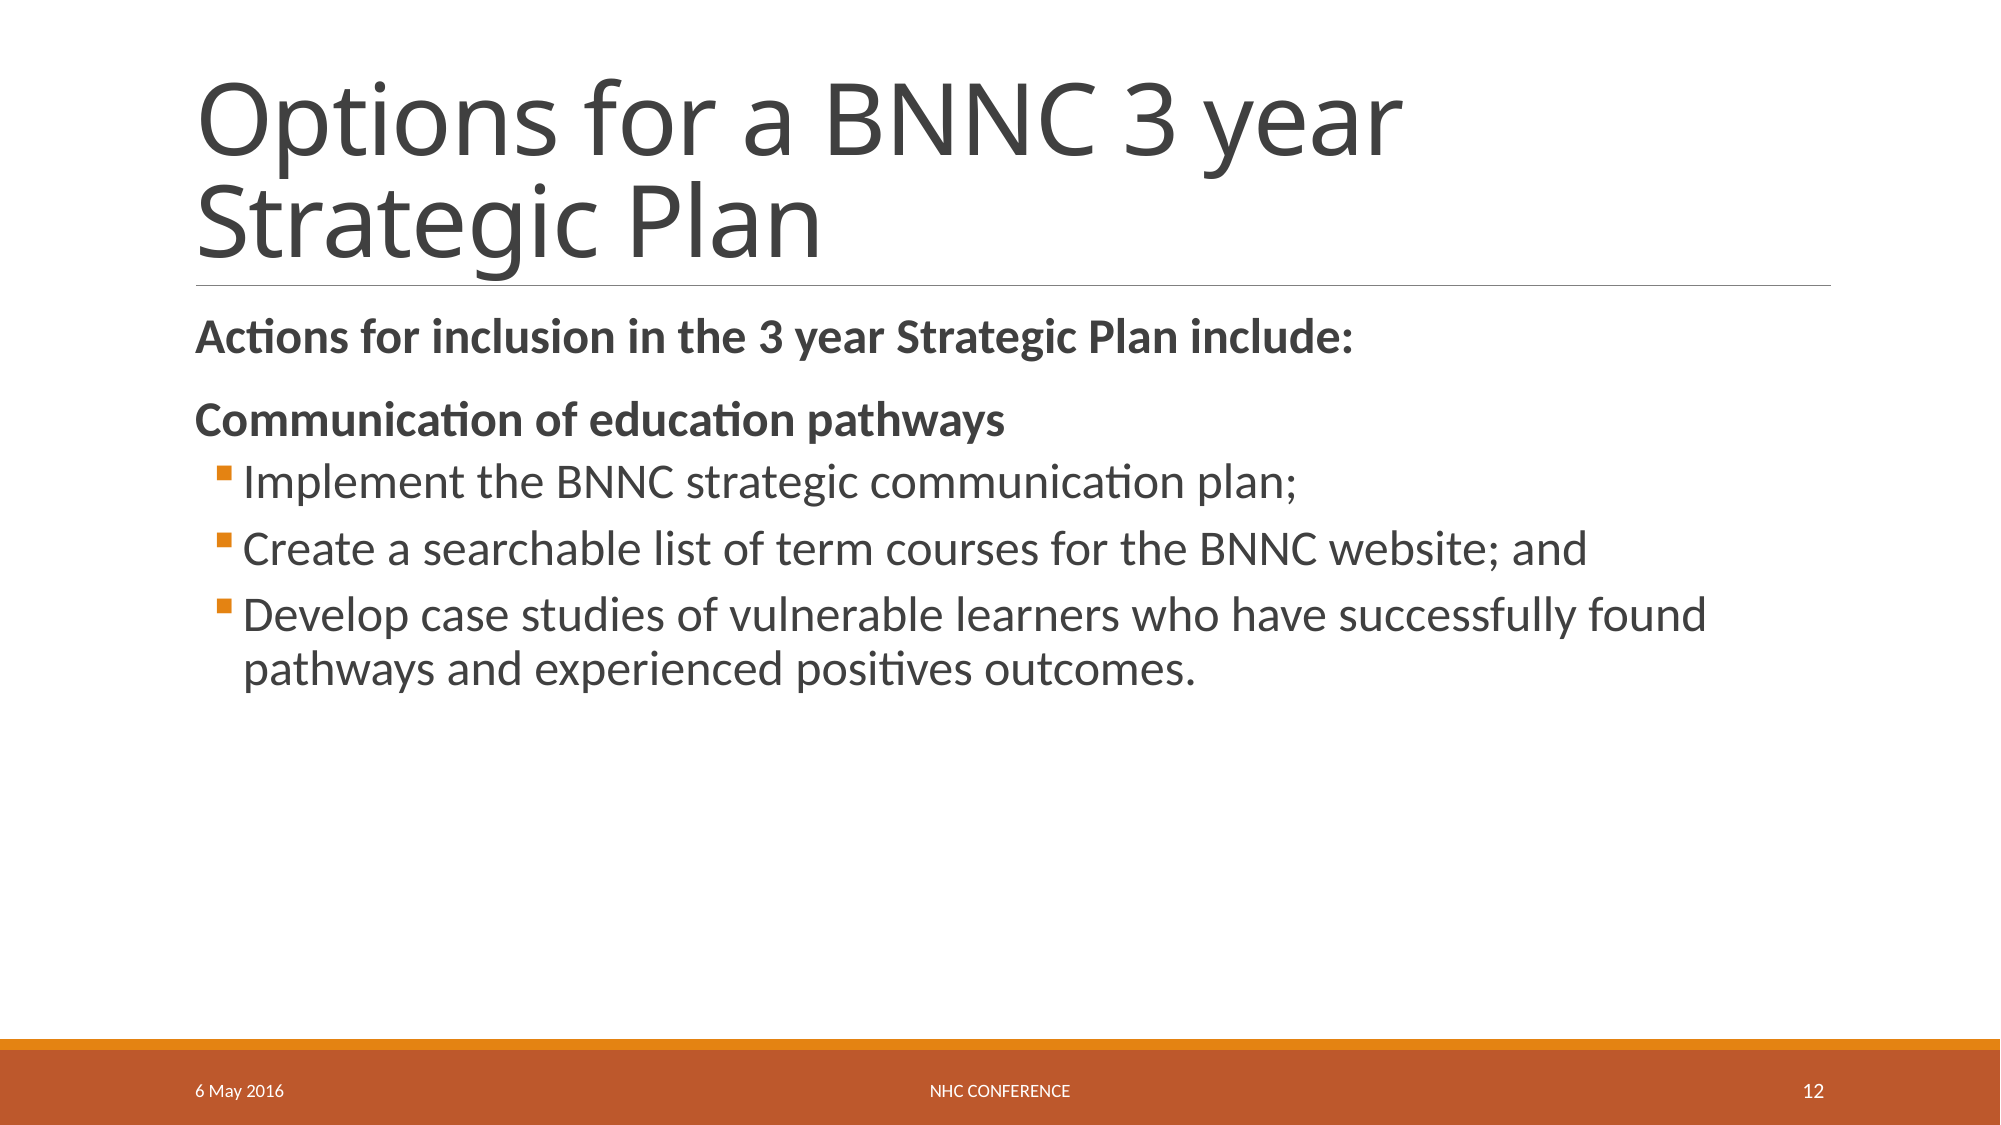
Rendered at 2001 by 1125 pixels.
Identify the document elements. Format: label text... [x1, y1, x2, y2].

list Actions for inclusion in the 3 year Strategic Plan include: Communication of education pathways Implement the BNNC strategic communication plan; Create a searchable list of term courses for the BNNC website; and Develop case studies of vulnerable learners who have successfully found pathways and experienced positives outcomes. [180, 302, 1830, 963]
footer NHC Conference [604, 1059, 1396, 1120]
slide_number 12 [1624, 1059, 1840, 1120]
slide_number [180, 1059, 586, 1120]
title Options for a BNNC 3 year Strategic Plan [180, 47, 1830, 285]
